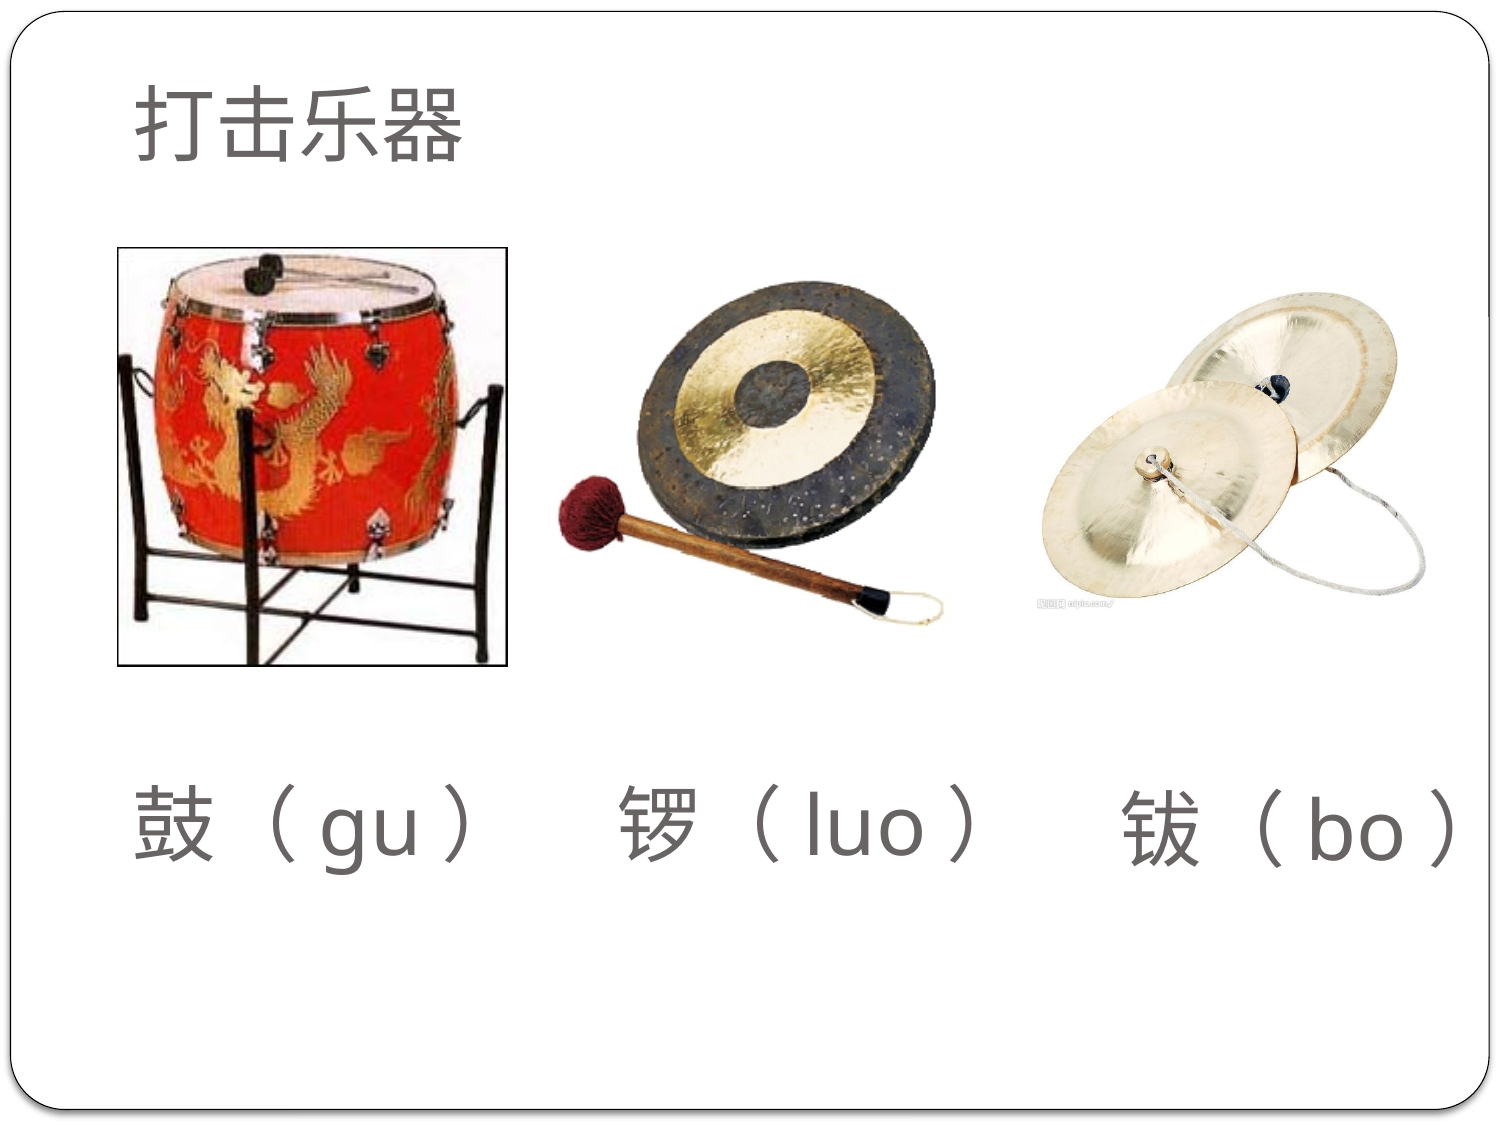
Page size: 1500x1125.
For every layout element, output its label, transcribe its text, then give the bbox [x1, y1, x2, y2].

text_box 鼓（gu） [117, 699, 549, 887]
text_box 钹（bo） [1104, 704, 1500, 893]
picture [117, 246, 508, 668]
title 打击乐器 [117, 0, 1445, 188]
text_box 锣（luo） [602, 699, 1500, 887]
picture [551, 274, 965, 640]
picture [1031, 274, 1449, 613]
